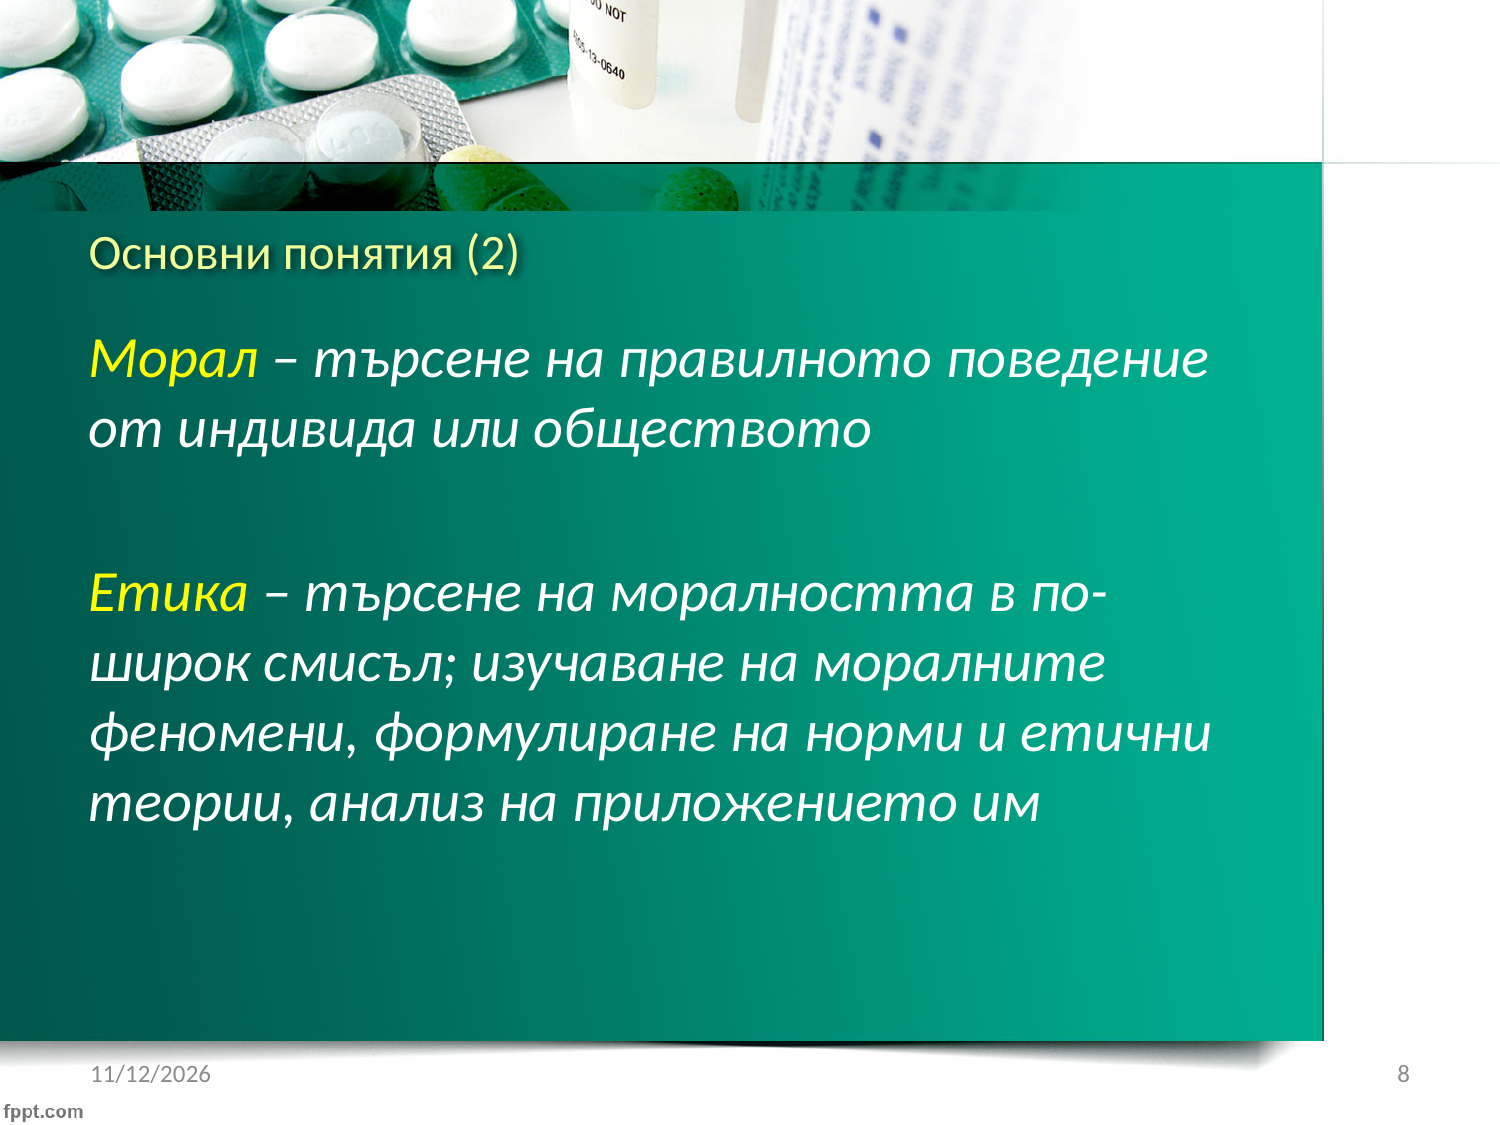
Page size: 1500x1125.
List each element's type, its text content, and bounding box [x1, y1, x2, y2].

picture [0, 0, 1500, 1125]
slide_number 8 [1074, 1042, 1425, 1103]
list Морал – търсене на правилното поведение от индивида или обществото Етика – търсене на моралността в по-широк смисъл; изучаване на моралните феномени, формулиране на норми и етични теории, анализ на приложението им [73, 311, 1277, 964]
title Основни понятия (2) [73, 211, 1424, 287]
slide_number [75, 1042, 425, 1103]
